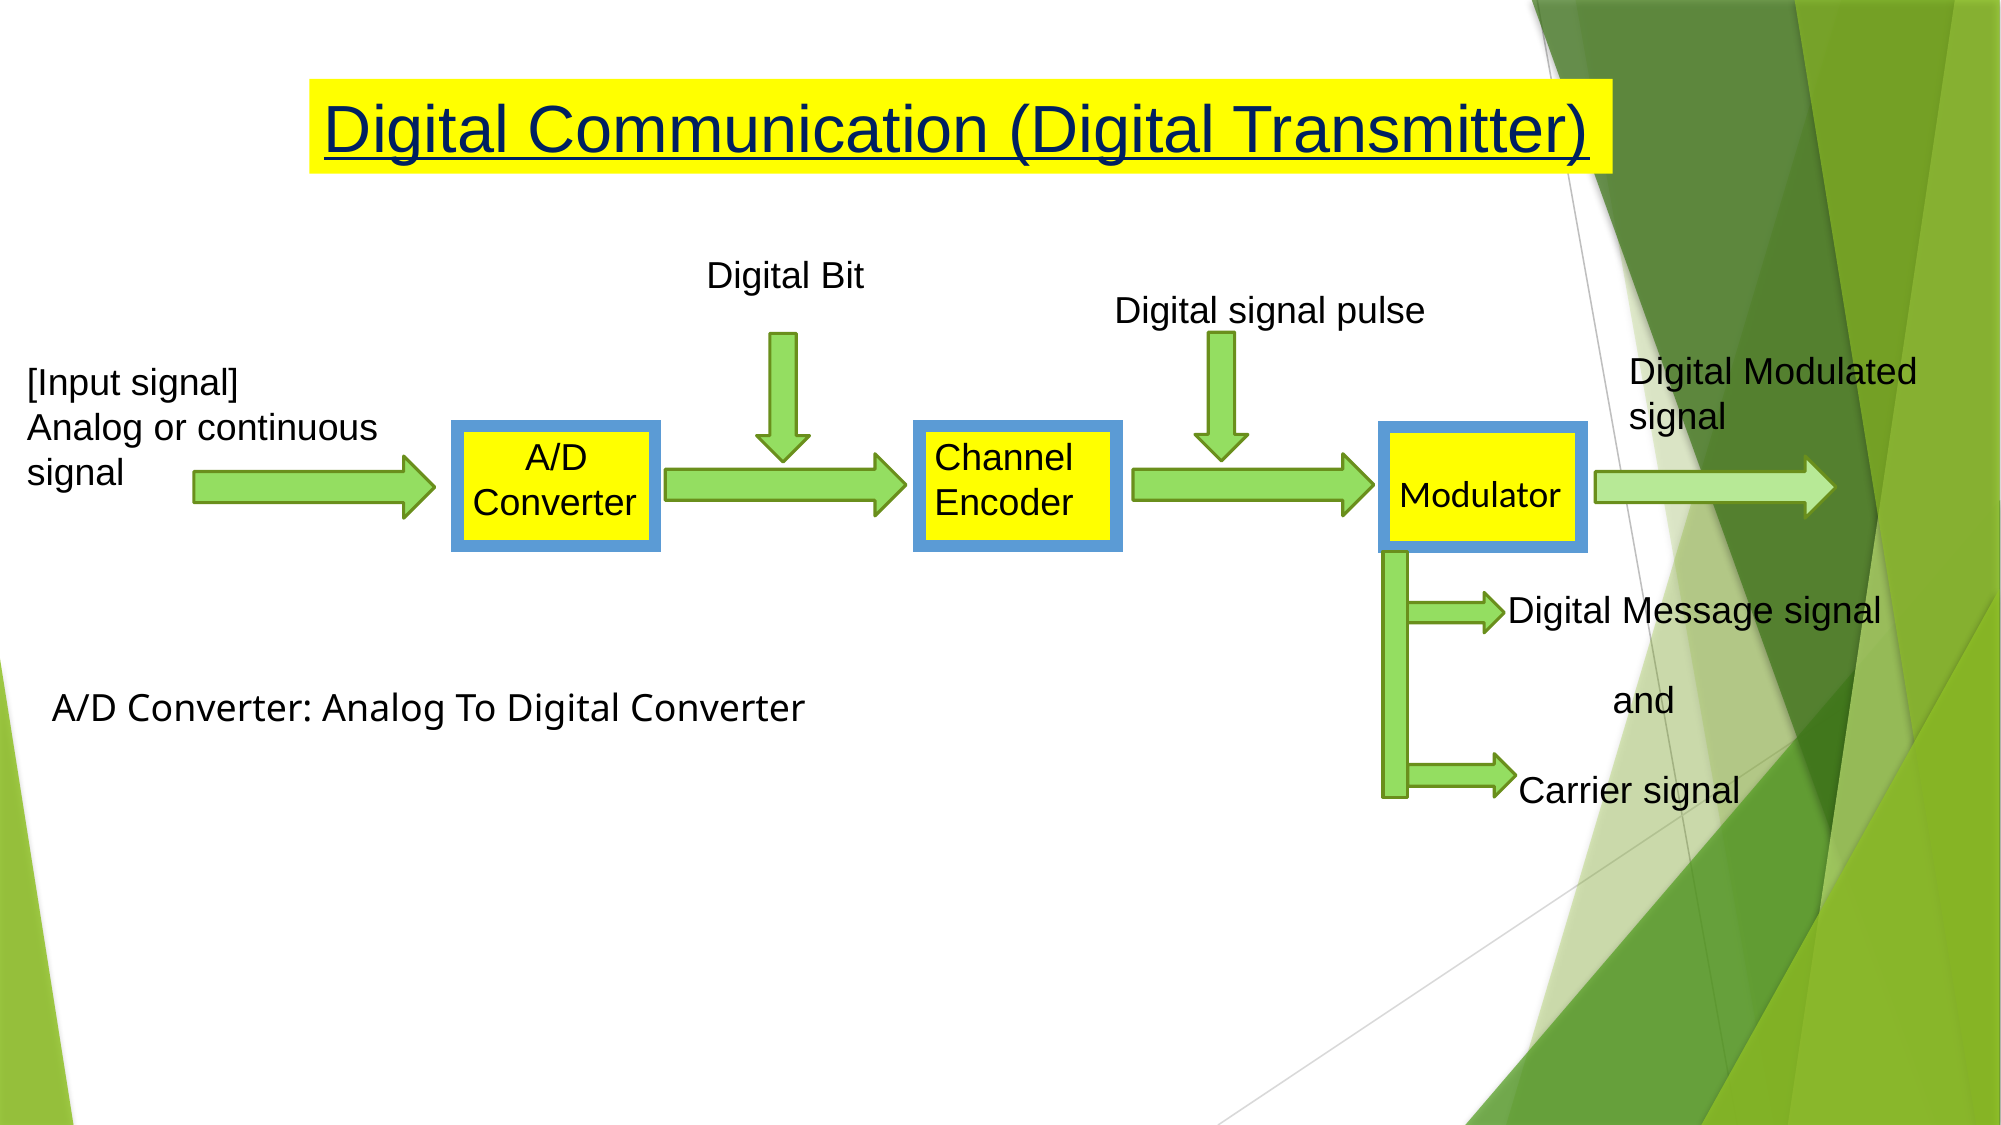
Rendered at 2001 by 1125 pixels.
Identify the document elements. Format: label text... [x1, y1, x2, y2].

text_box [1193, 330, 1250, 463]
text_box Digital Modulated signal [1614, 339, 1933, 445]
text_box Channel Encoder [919, 425, 1117, 546]
text_box Digital Bit [691, 243, 880, 304]
text_box [Input signal] Analog or continuous signal [12, 350, 499, 500]
text_box A/D Converter [457, 425, 655, 546]
text_box A/D Converter: Analog To Digital Converter [37, 676, 822, 737]
text_box [1131, 452, 1375, 518]
text_box Digital Message signal and Carrier signal [1492, 578, 1908, 818]
text_box Digital signal pulse [1099, 278, 1441, 339]
text_box [663, 452, 908, 518]
text_box [1593, 454, 1838, 520]
text_box Modulator [1384, 427, 1582, 548]
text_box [1382, 550, 1517, 798]
text_box [192, 500, 425, 520]
text_box Digital Communication (Digital Transmitter) [309, 78, 1613, 174]
text_box [755, 331, 811, 464]
